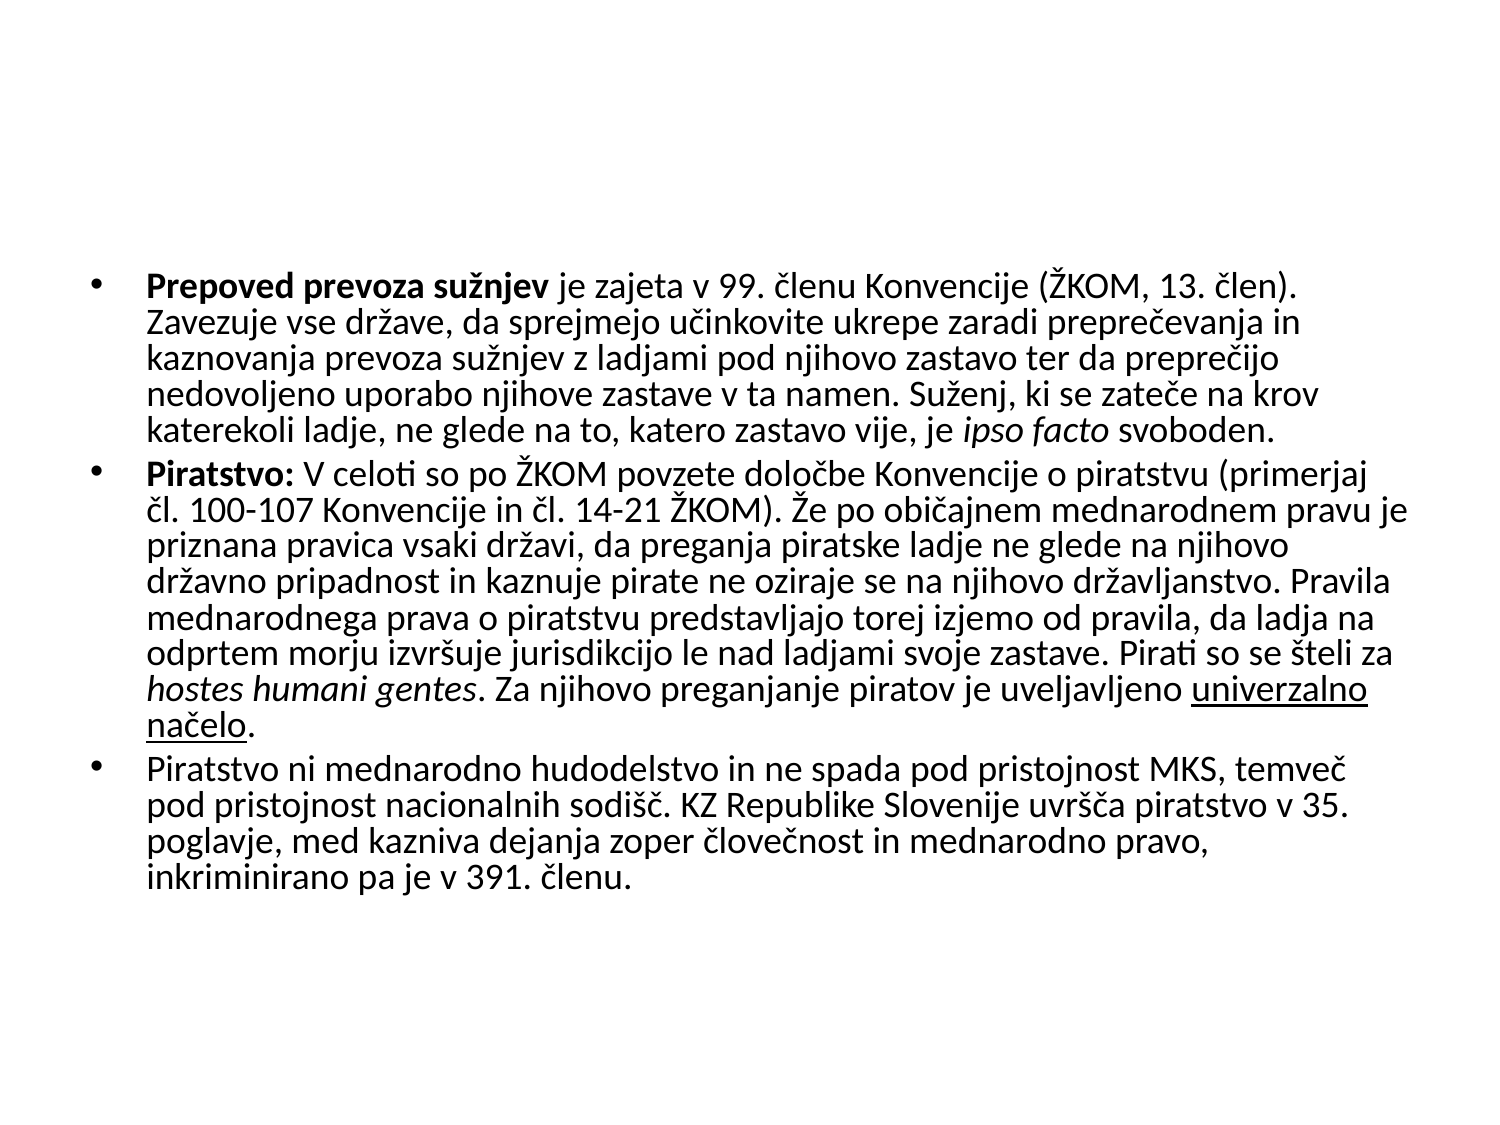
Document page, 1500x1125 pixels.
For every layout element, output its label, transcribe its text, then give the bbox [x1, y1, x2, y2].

list Prepoved prevoza sužnjev je zajeta v 99. členu Konvencije (ŽKOM, 13. člen). Zavezuje vse države, da sprejmejo učinkovite ukrepe zaradi preprečevanja in kaznovanja prevoza sužnjev z ladjami pod njihovo zastavo ter da preprečijo nedovoljeno uporabo njihove zastave v ta namen. Suženj, ki se zateče na krov katerekoli ladje, ne glede na to, katero zastavo vije, je ipso facto svoboden. Piratstvo: V celoti so po ŽKOM povzete določbe Konvencije o piratstvu (primerjaj čl. 100-107 Konvencije in čl. 14-21 ŽKOM). Že po običajnem mednarodnem pravu je priznana pravica vsaki državi, da preganja piratske ladje ne glede na njihovo državno pripadnost in kaznuje pirate ne oziraje se na njihovo državljanstvo. Pravila mednarodnega prava o piratstvu predstavljajo torej izjemo od pravila, da ladja na odprtem morju izvršuje jurisdikcijo le nad ladjami svoje zastave. Pirati so se šteli za hostes humani gentes. Za njihovo preganjanje piratov je uveljavljeno univerzalno načelo. Piratstvo ni mednarodno hudodelstvo in ne spada pod pristojnost MKS, temveč pod pristojnost nacionalnih sodišč. KZ Republike Slovenije uvršča piratstvo v 35. poglavje, med kazniva dejanja zoper človečnost in mednarodno pravo, inkriminirano pa je v 391. členu. [74, 262, 1426, 1006]
